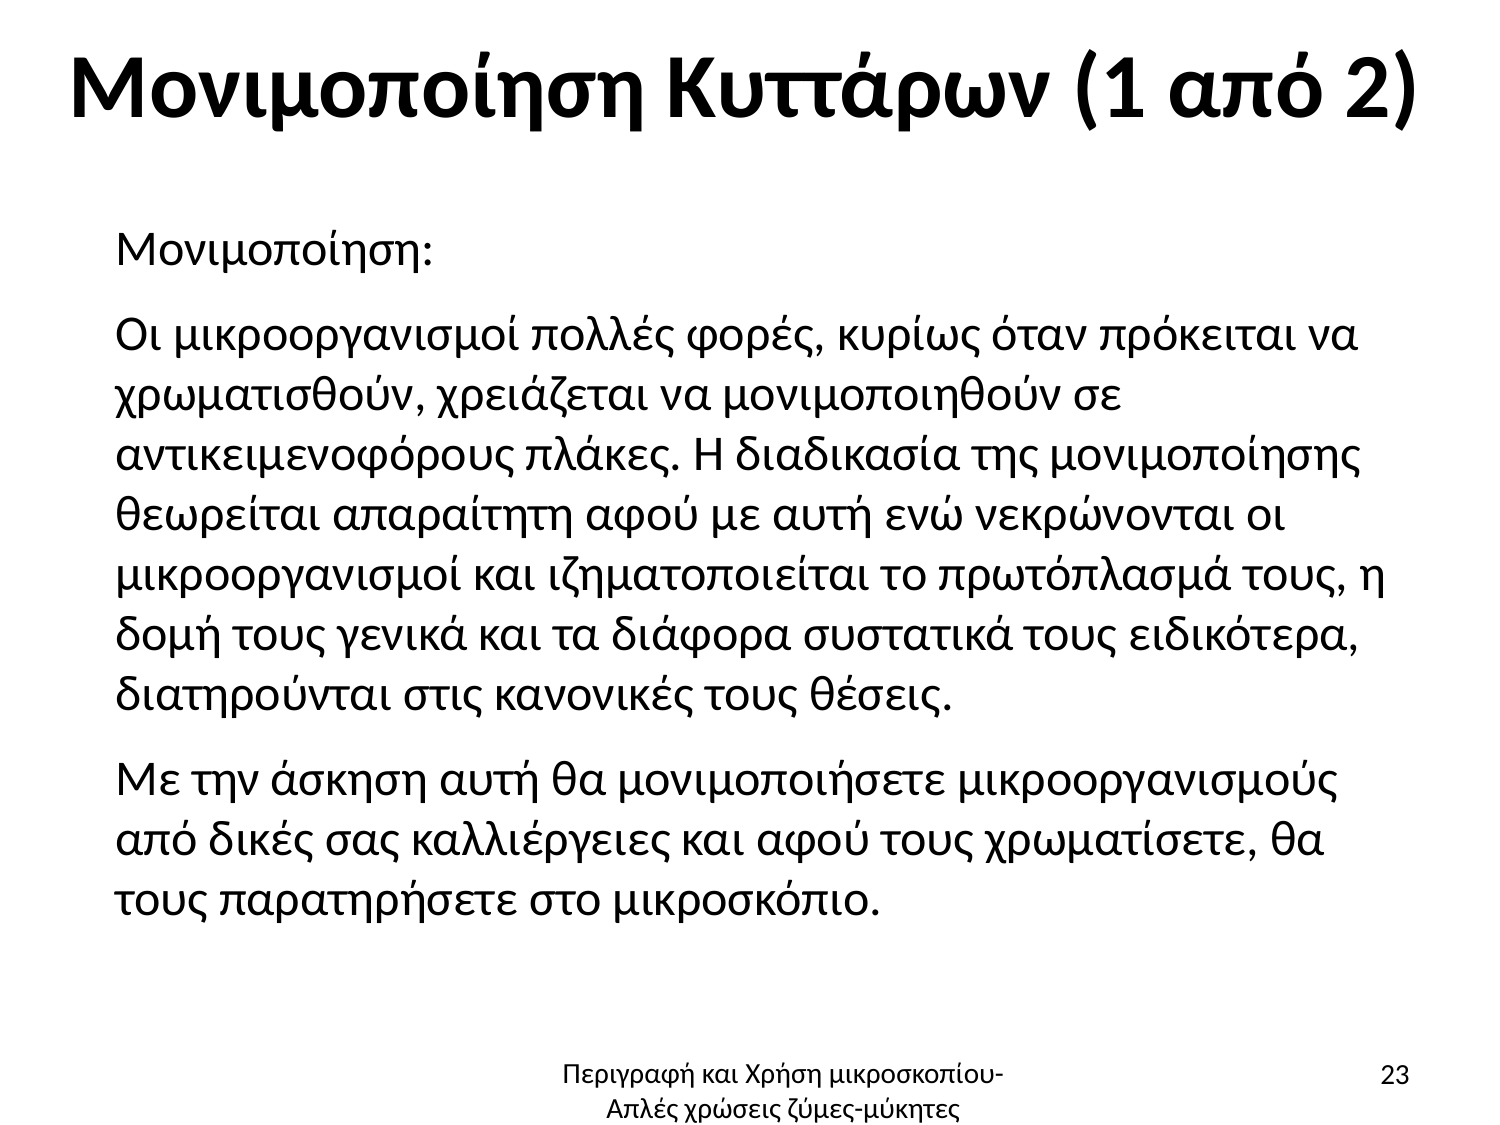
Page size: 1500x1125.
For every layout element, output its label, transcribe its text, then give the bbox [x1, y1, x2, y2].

list Μονιμοποίηση: Οι μικροοργανισμοί πολλές φορές, κυρίως όταν πρόκειται να χρωματισθούν, χρειάζεται να μονιμοποιηθούν σε αντικειμενοφόρους πλάκες. Η διαδικασία της μονιμοποίησης θεωρείται απαραίτητη αφού με αυτή ενώ νεκρώνονται οι μικροοργανισμοί και ιζηματοποιείται το πρωτόπλασμά τους, η δομή τους γενικά και τα διάφορα συστατικά τους ειδικότερα, διατηρούνται στις κανονικές τους θέσεις. Με την άσκηση αυτή θα μονιμοποιήσετε μικροοργανισμούς από δικές σας καλλιέργειες και αφού τους χρωματίσετε, θα τους παρατηρήσετε στο μικροσκόπιο. [100, 208, 1438, 953]
slide_number 23 [1074, 1042, 1425, 1103]
title Μονιμοποίηση Κυττάρων (1 από 2) [64, 7, 1447, 173]
text_box Περιγραφή και Χρήση μικροσκοπίου-Απλές χρώσεις ζύμες-μύκητες [521, 1046, 1046, 1125]
